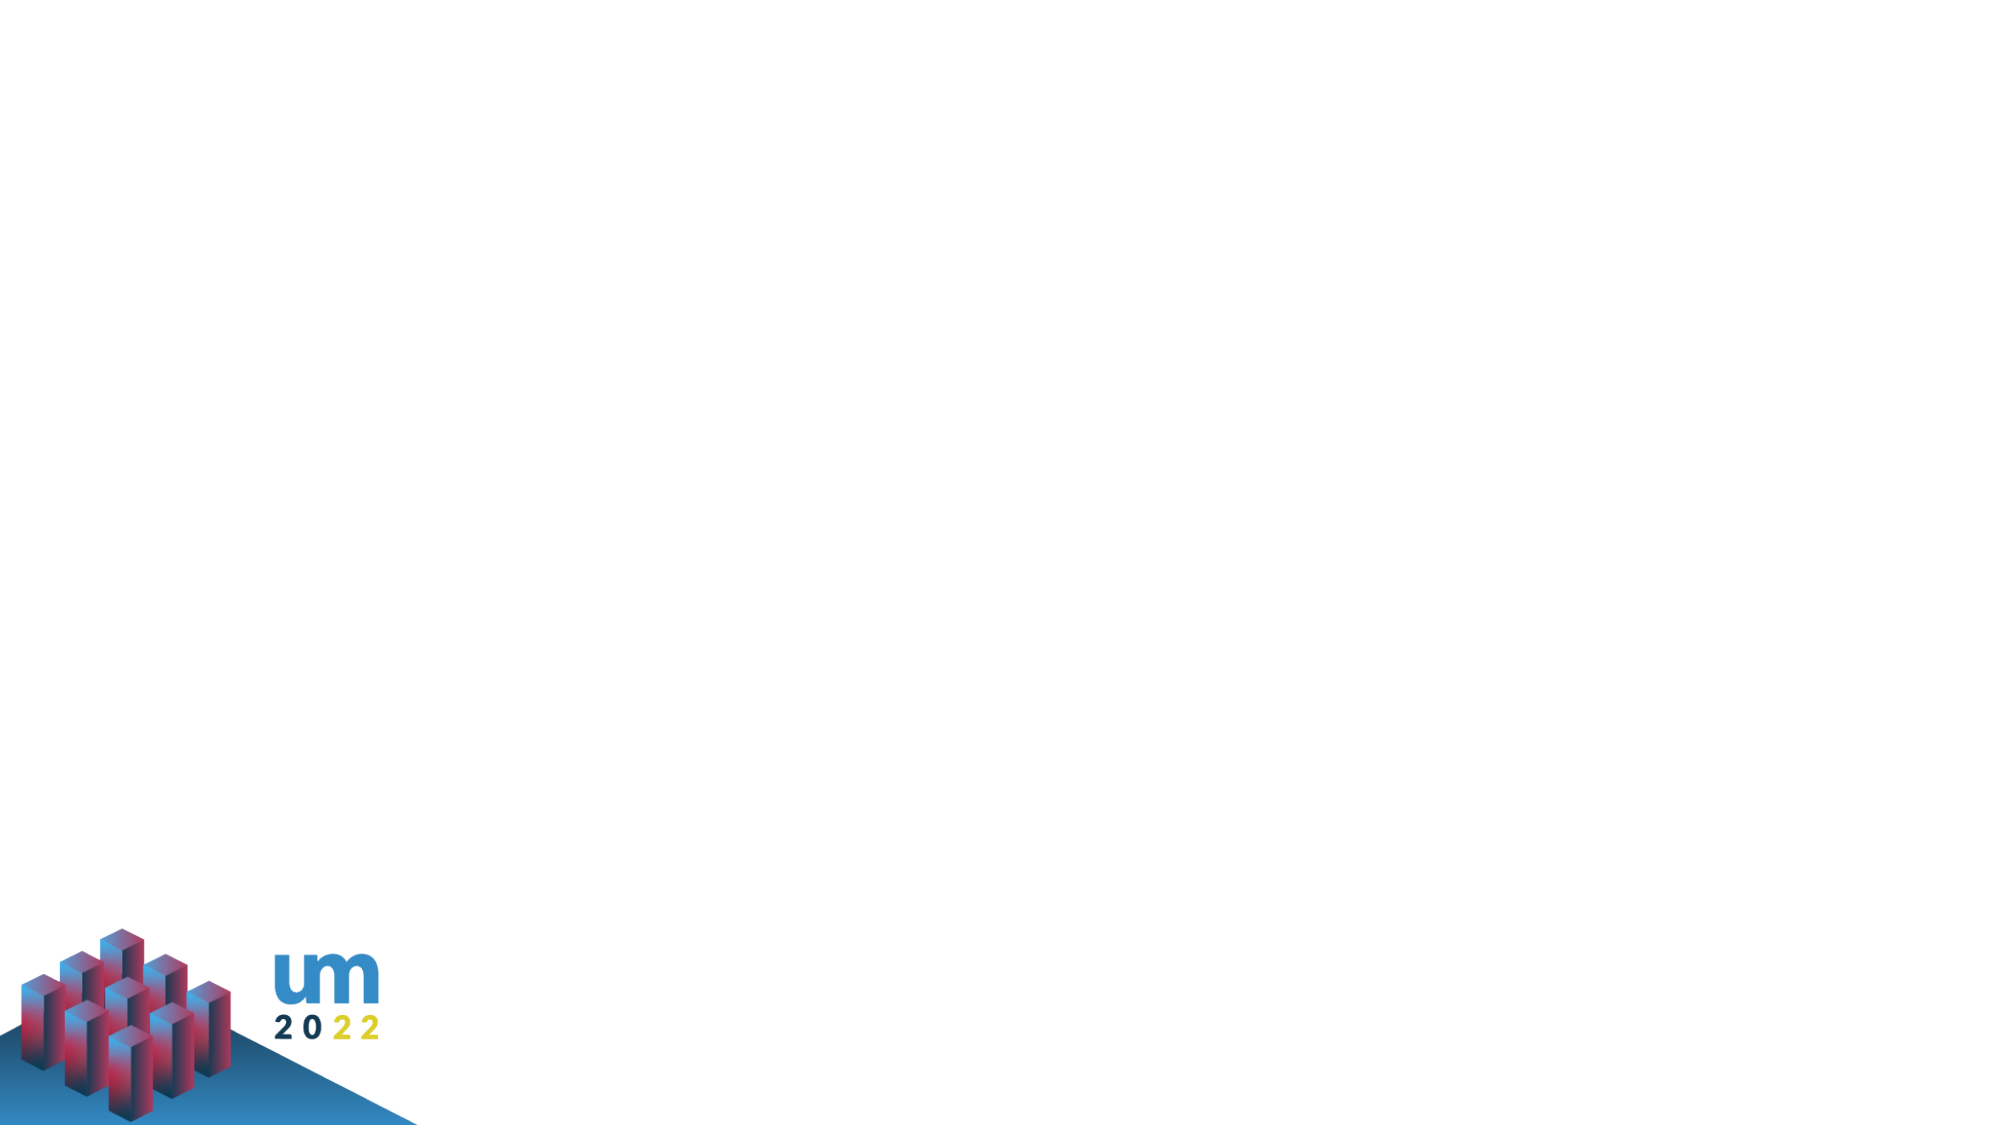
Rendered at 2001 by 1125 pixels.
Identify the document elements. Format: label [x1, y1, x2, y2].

picture [0, 907, 442, 1125]
